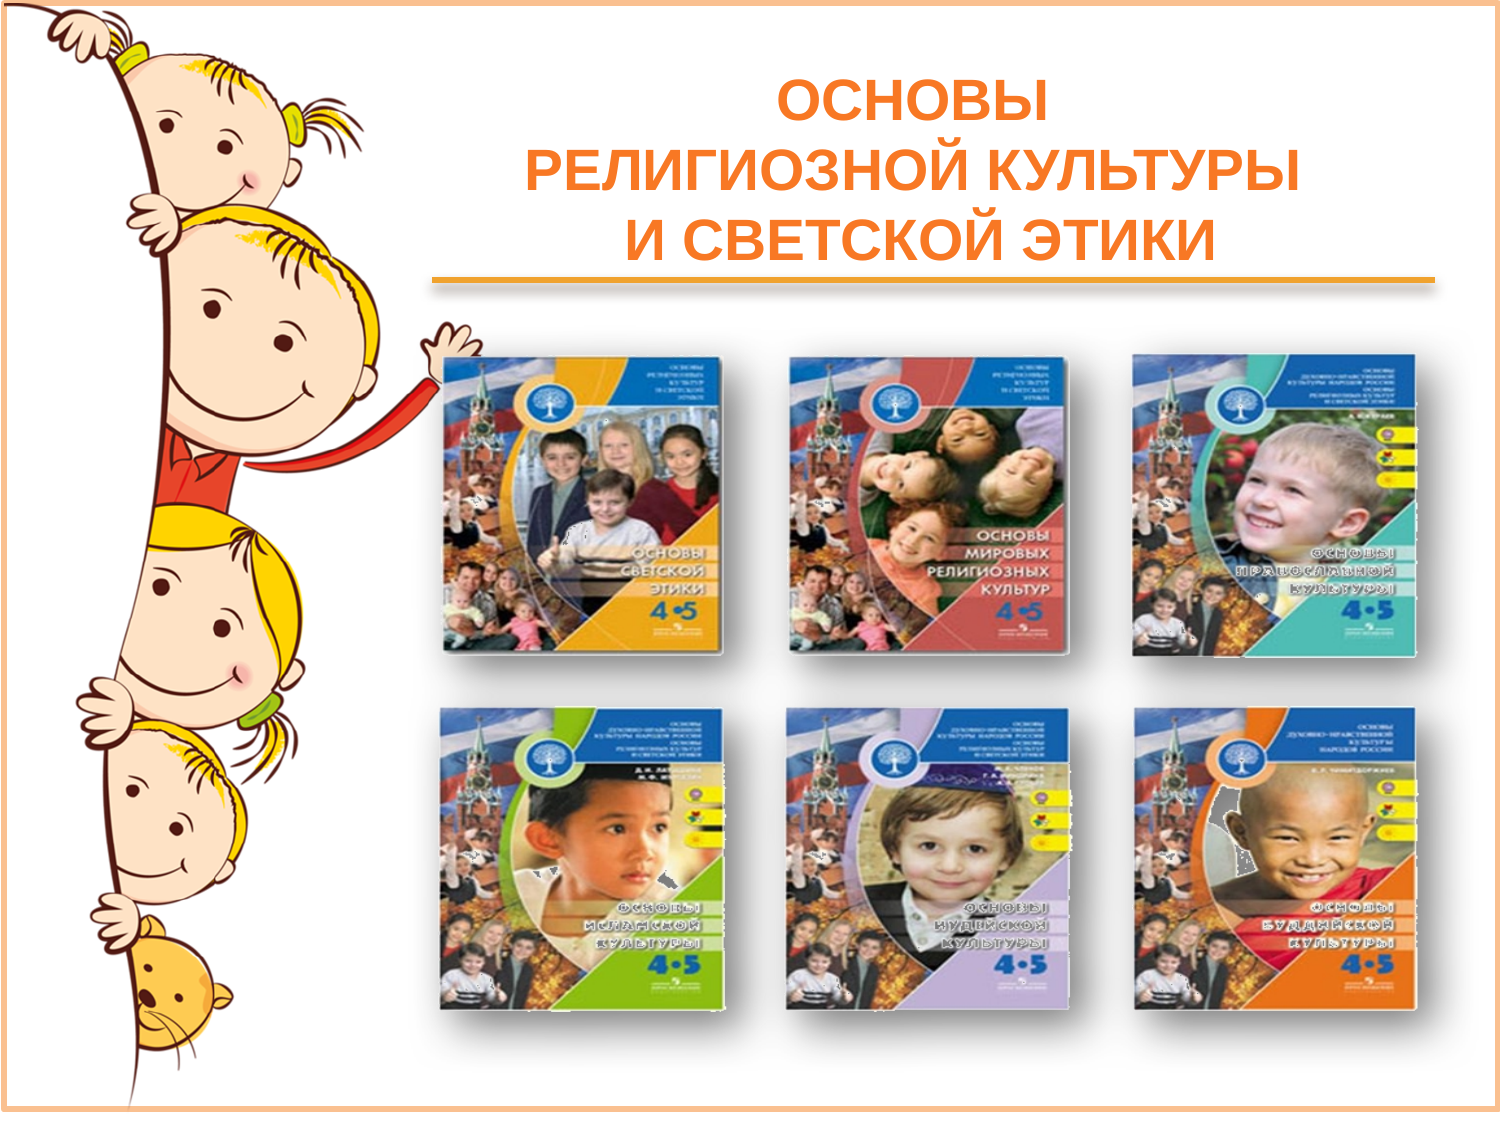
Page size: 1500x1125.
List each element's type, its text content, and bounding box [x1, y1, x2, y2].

picture [0, 0, 1500, 1125]
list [413, 337, 1430, 1024]
text_box ОСНОВЫ РЕЛИГИОЗНОЙ КУЛЬТУРЫ И СВЕТСКОЙ ЭТИКИ [478, 54, 1365, 275]
